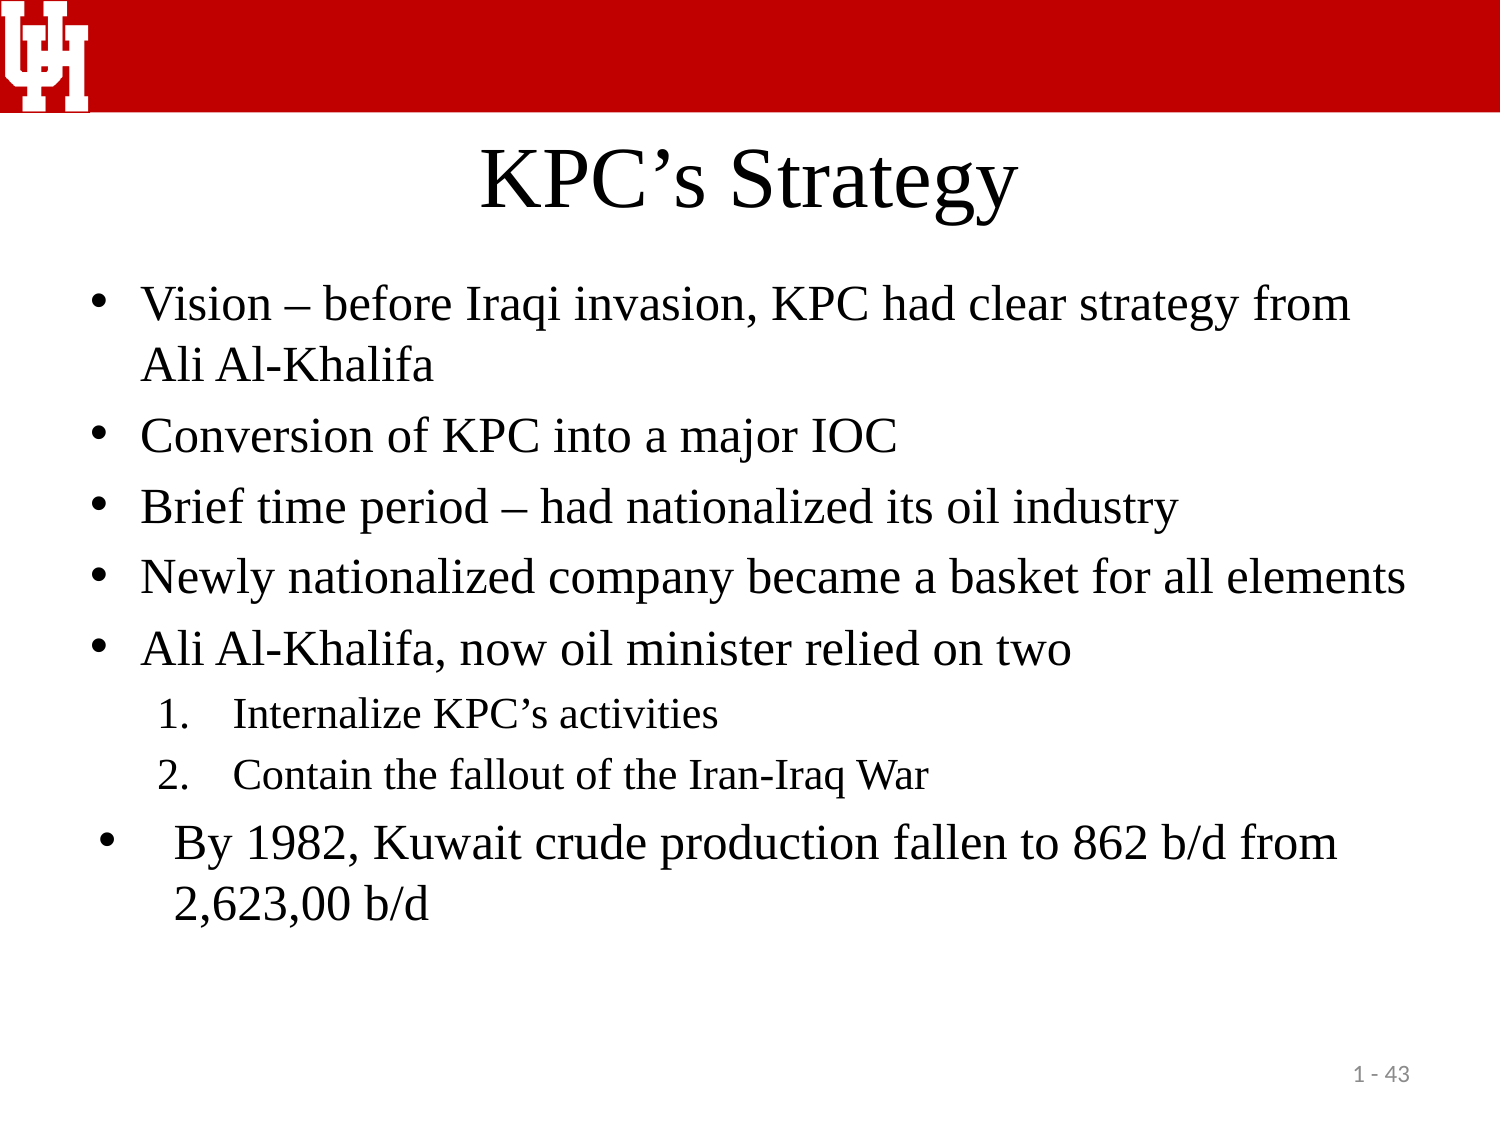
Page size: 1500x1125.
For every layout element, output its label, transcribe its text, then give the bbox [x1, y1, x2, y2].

list Vision – before Iraqi invasion, KPC had clear strategy from Ali Al-Khalifa Conversion of KPC into a major IOC Brief time period – had nationalized its oil industry Newly nationalized company became a basket for all elements Ali Al-Khalifa, now oil minister relied on two Internalize KPC’s activities Contain the fallout of the Iran-Iraq War By 1982, Kuwait crude production fallen to 862 b/d from 2,623,00 b/d [75, 262, 1425, 1005]
slide_number 1 - 43 [1074, 1042, 1425, 1103]
picture [0, 0, 91, 113]
title KPC’s Strategy [75, 112, 1425, 233]
